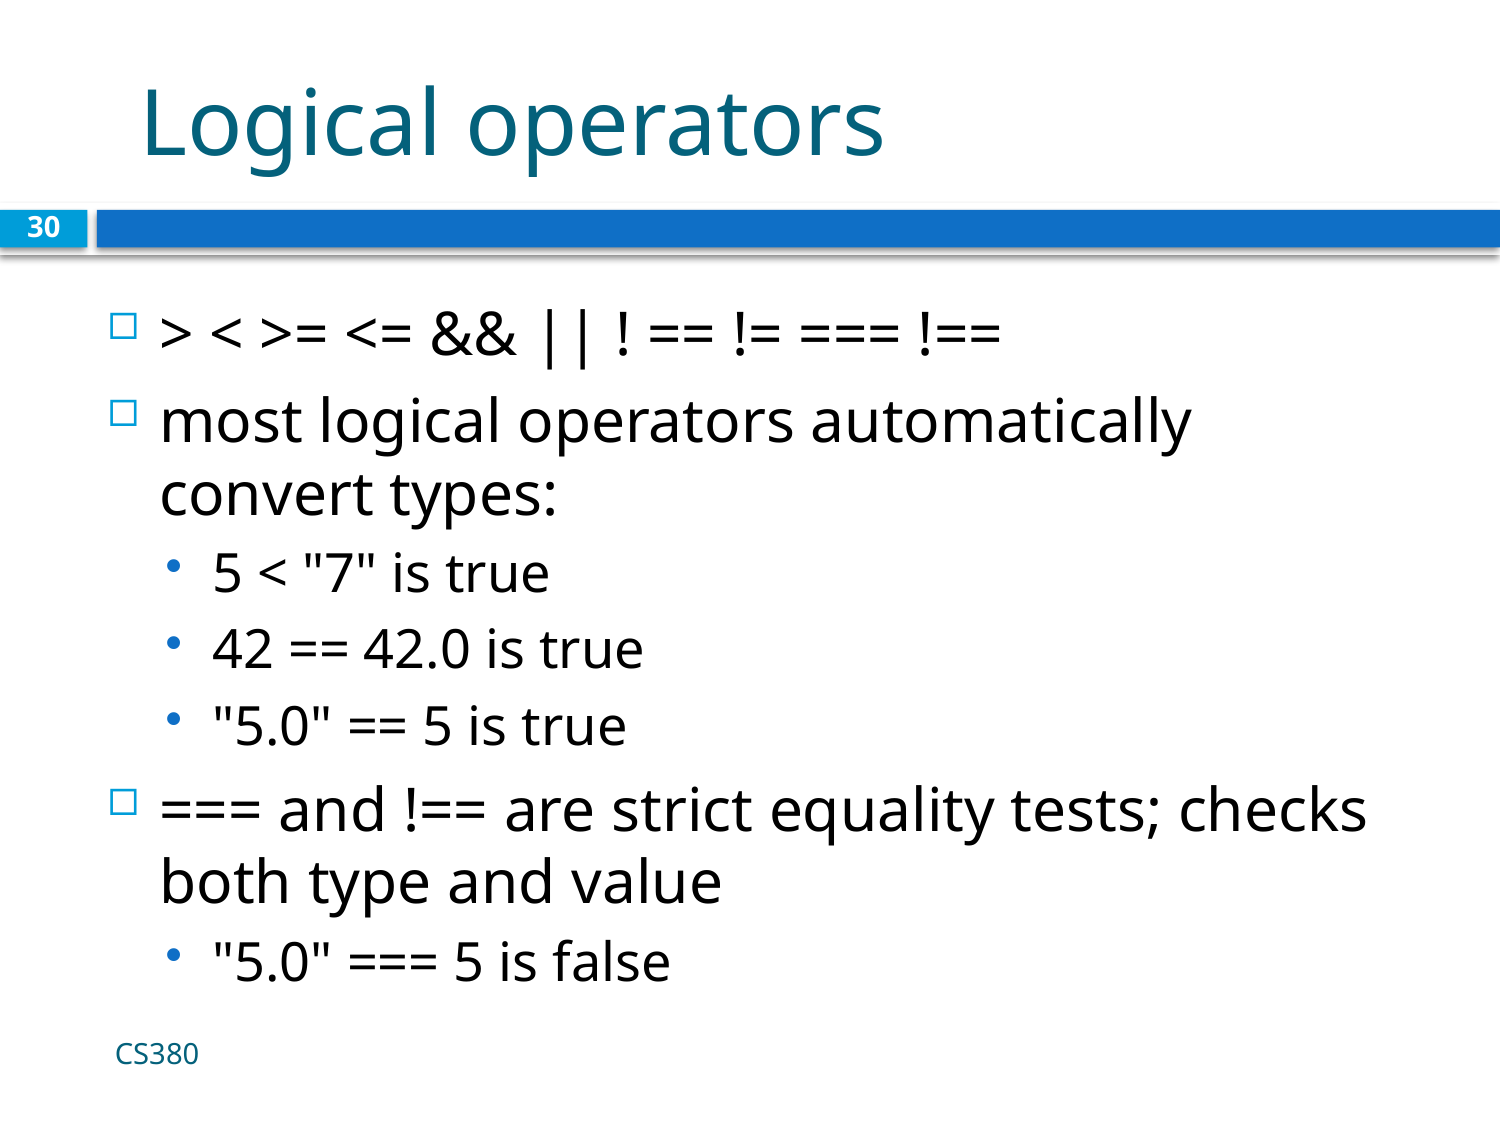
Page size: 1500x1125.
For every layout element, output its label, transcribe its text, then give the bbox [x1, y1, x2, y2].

title Logical operators [100, 37, 1439, 201]
text_box > < >= <= && || ! == != === !== most logical operators automatically convert types: 5 < "7" is true 42 == 42.0 is true "5.0" == 5 is true === and !== are strict equality tests; checks both type and value "5.0" === 5 is false [92, 287, 1430, 488]
footer CS380 [99, 1025, 990, 1085]
slide_number 30 [0, 208, 88, 249]
